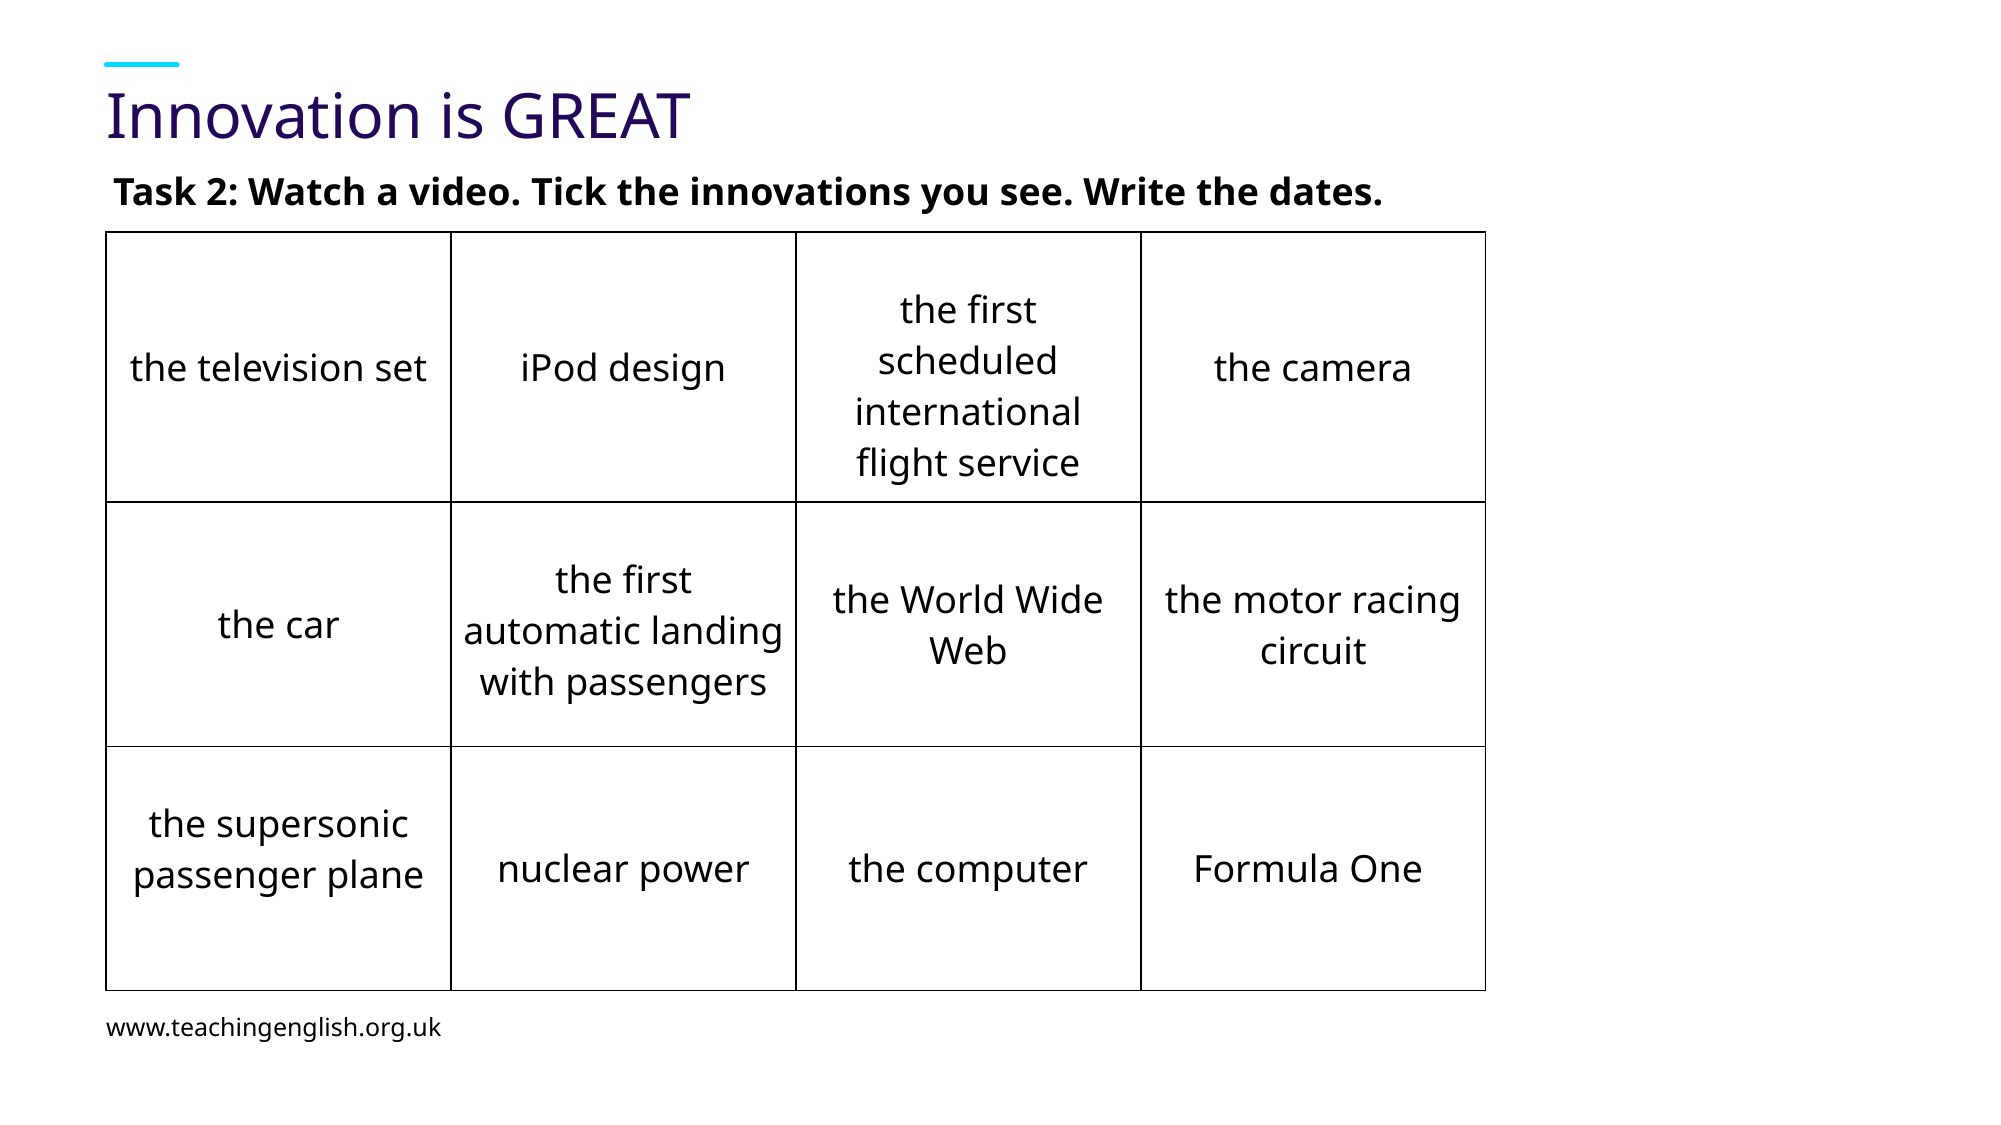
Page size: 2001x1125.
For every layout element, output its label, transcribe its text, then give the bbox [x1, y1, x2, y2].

table_cell the supersonic passenger plane [107, 747, 450, 990]
title Innovation is GREAT [106, 82, 1902, 213]
table_header the camera [1142, 370, 1485, 501]
text_box Task 2: Watch a video. Tick the innovations you see. Write the dates. [98, 160, 1688, 221]
table_header the camera [1142, 233, 1485, 369]
table_header the first scheduled international flight service [797, 370, 1140, 501]
table_header iPod design [452, 370, 795, 501]
table_header the television set [107, 233, 450, 501]
table_cell nuclear power [452, 747, 795, 990]
table_cell the computer [797, 747, 1140, 990]
table_cell the car [107, 503, 450, 746]
table_cell Formula One [1142, 747, 1485, 990]
table_cell the motor racing circuit [1142, 503, 1485, 746]
footer www.teachingenglish.org.uk [106, 1015, 1819, 1046]
table_cell the World Wide Web [797, 503, 1140, 746]
table_header iPod design [452, 233, 795, 369]
table_cell the first automatic landing with passengers [452, 503, 795, 746]
table_header the first scheduled international flight service [797, 233, 1140, 369]
